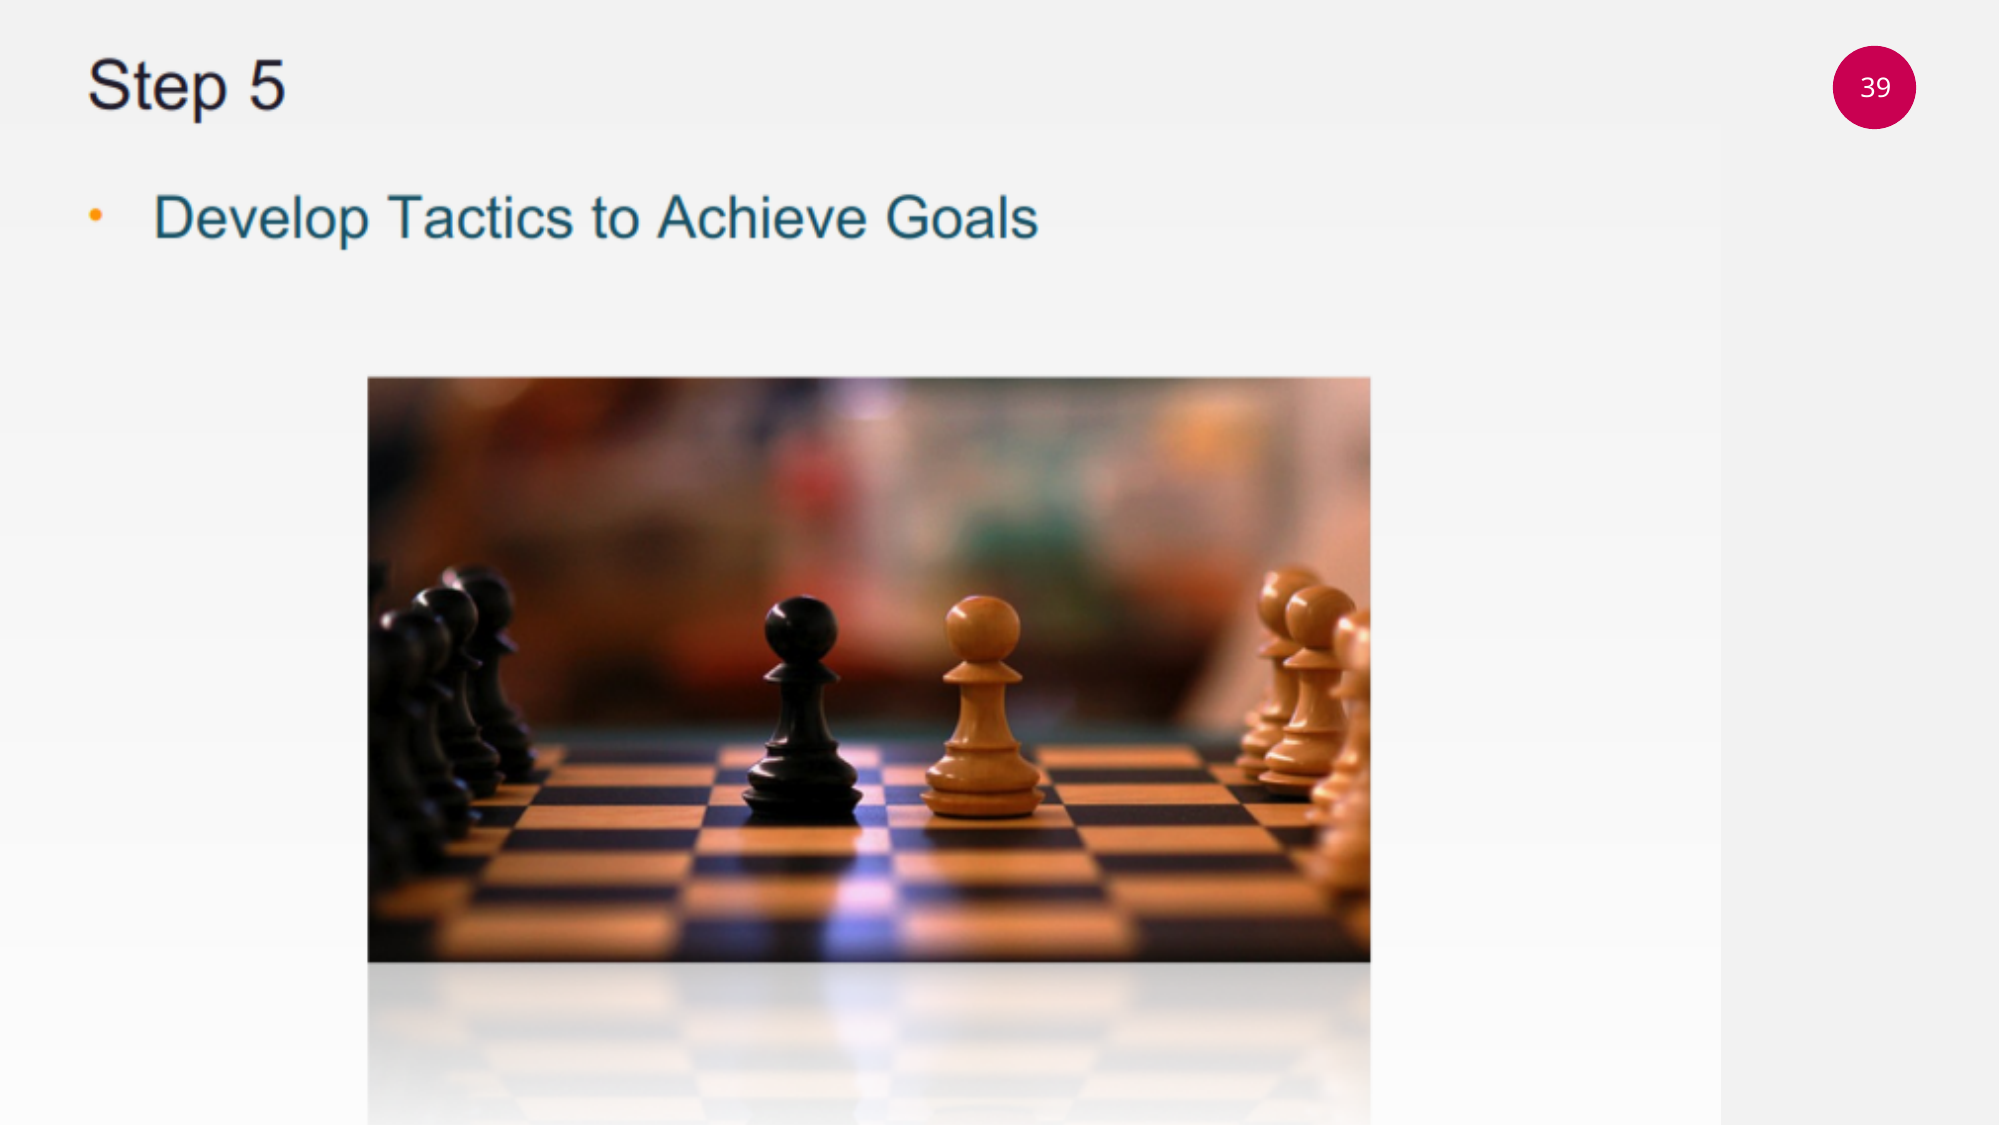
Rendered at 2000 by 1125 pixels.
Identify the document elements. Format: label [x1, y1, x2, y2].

picture [0, 0, 1721, 1125]
